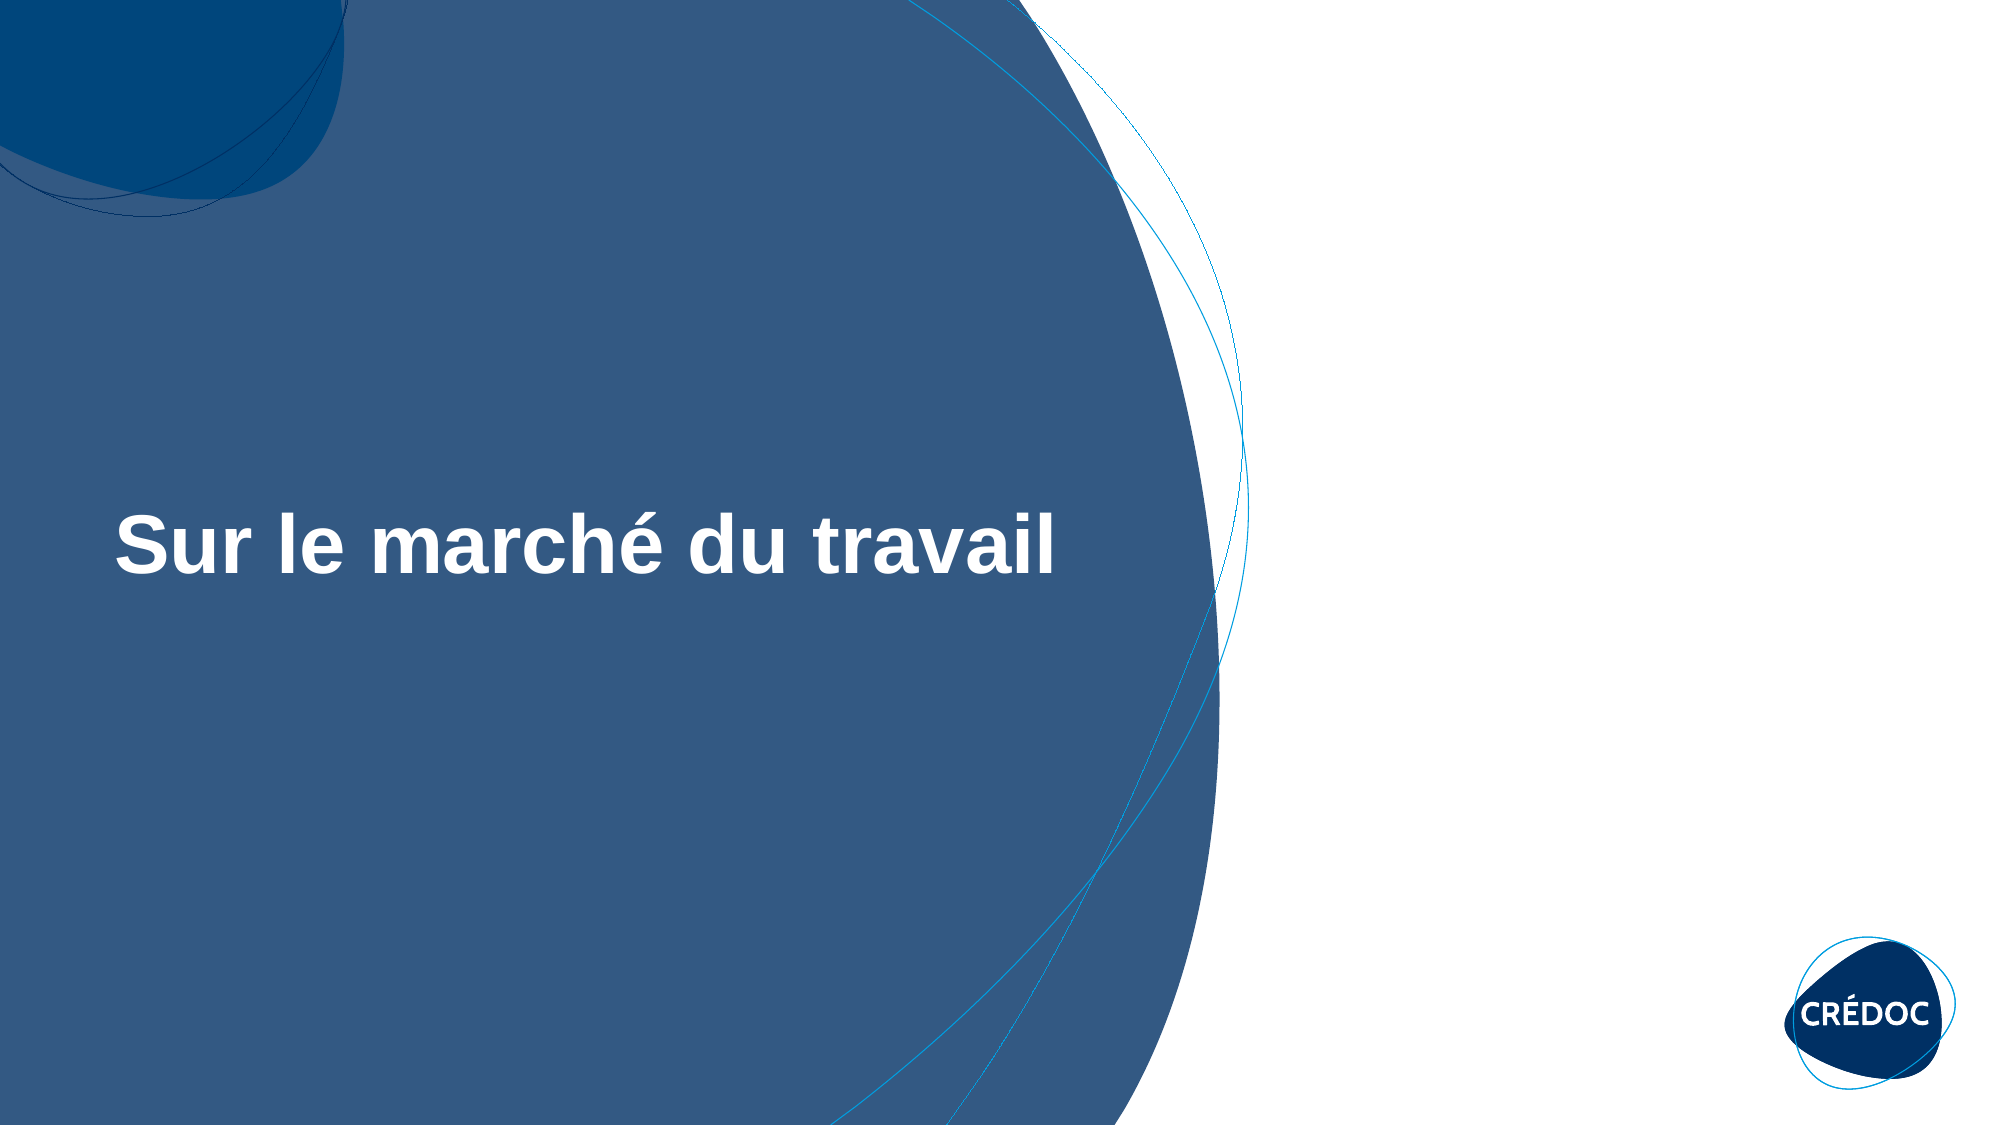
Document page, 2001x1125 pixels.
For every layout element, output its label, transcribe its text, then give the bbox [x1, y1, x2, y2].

slide_number 19 [1906, 1018, 2000, 1079]
title Sur le marché du travail [99, 493, 1120, 599]
